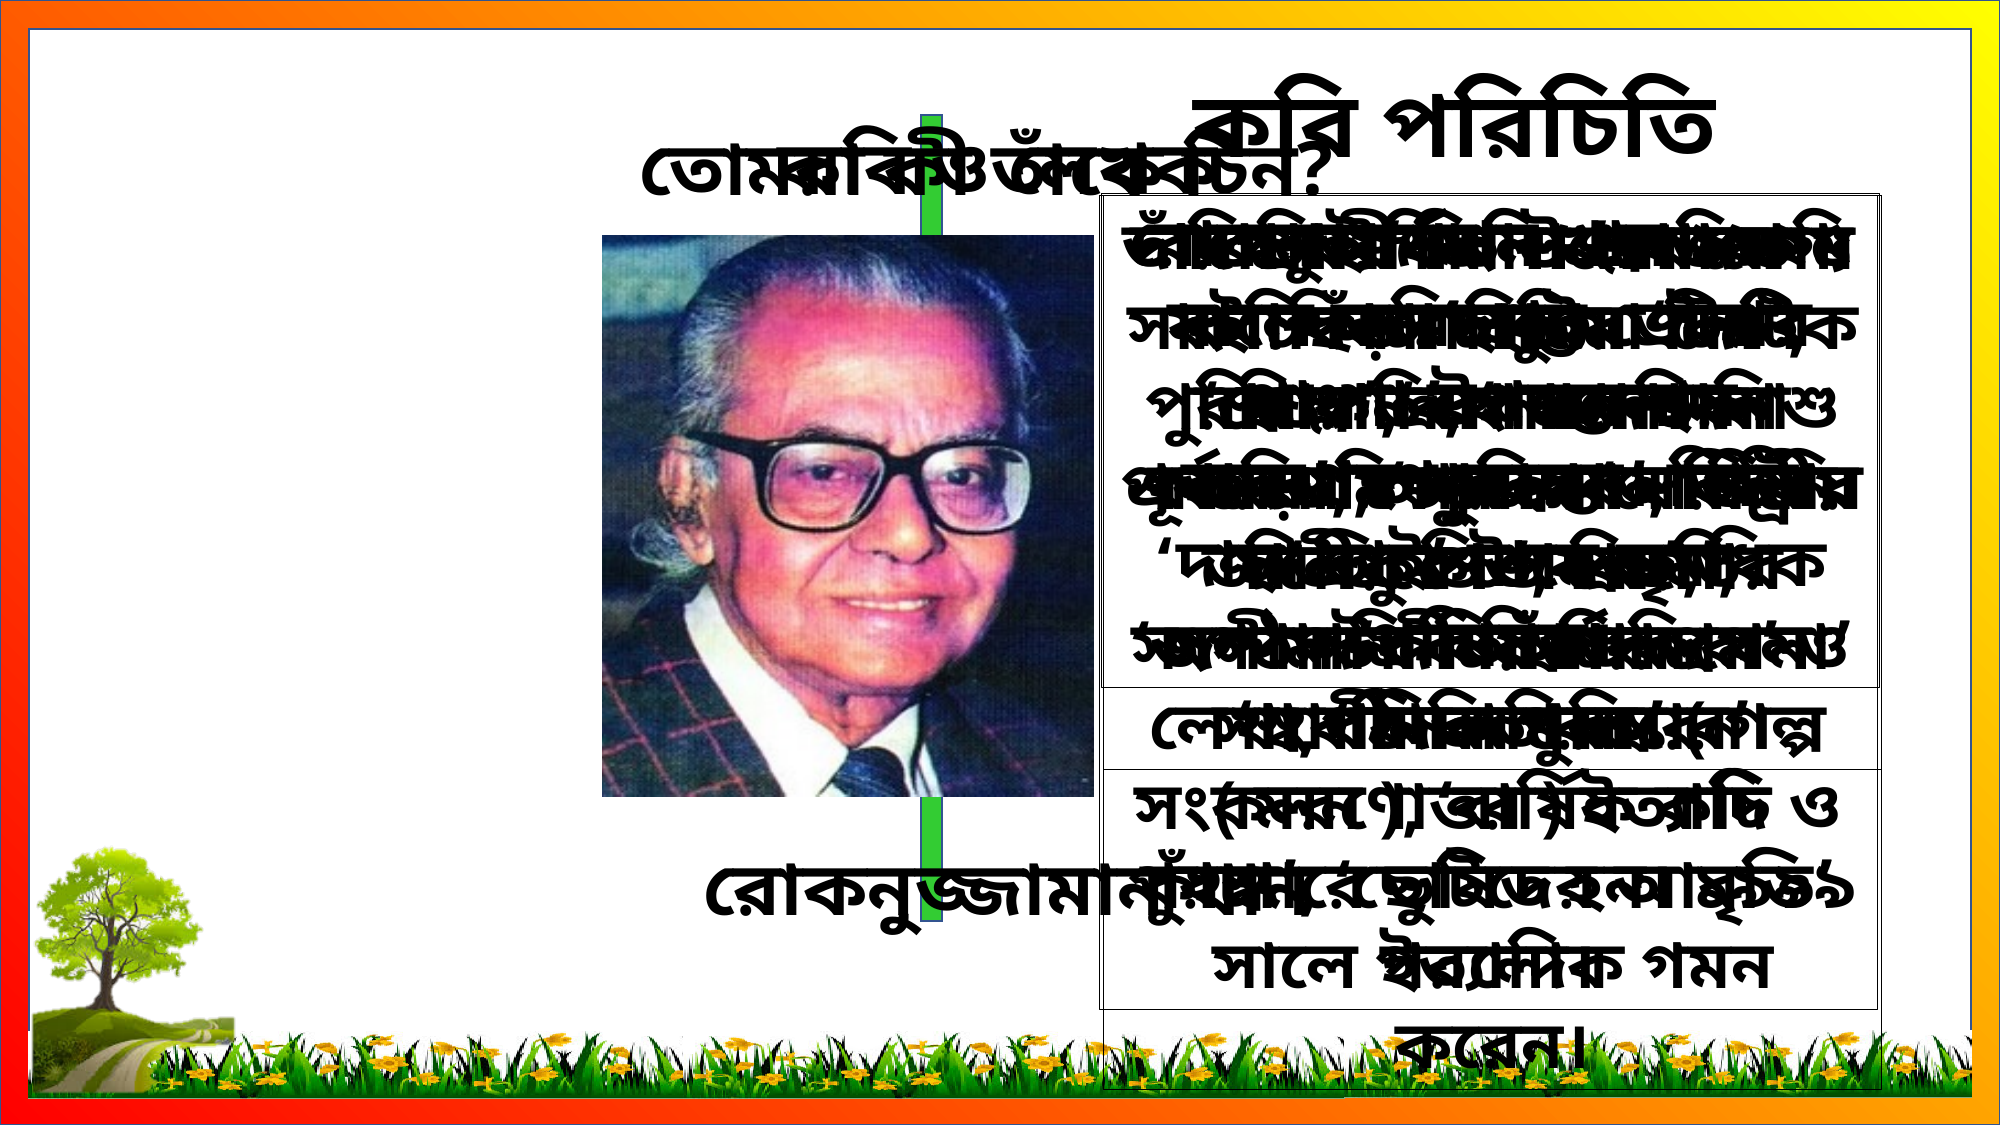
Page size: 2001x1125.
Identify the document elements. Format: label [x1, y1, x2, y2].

text_box [0, 0, 2000, 1125]
picture [602, 235, 1094, 797]
picture [0, 833, 278, 1107]
